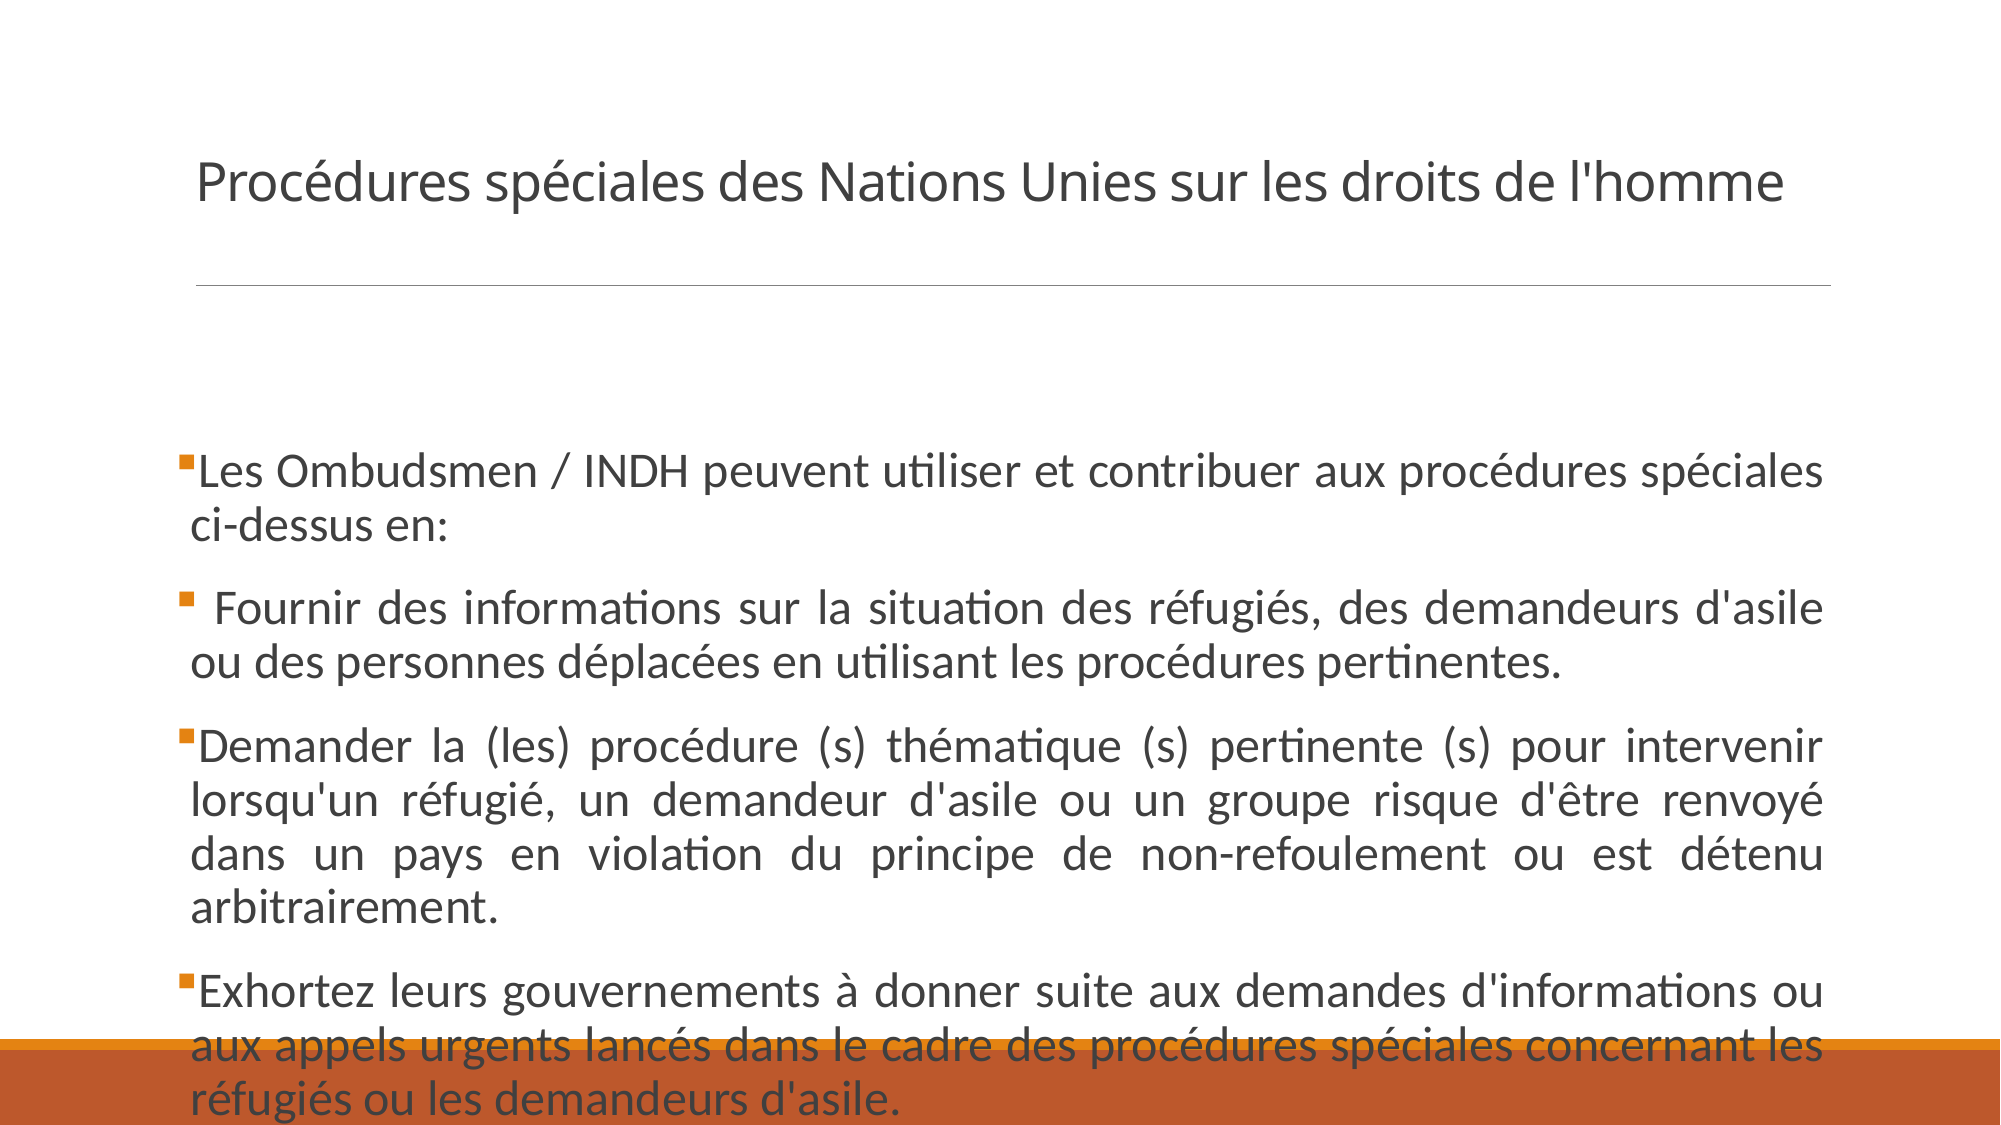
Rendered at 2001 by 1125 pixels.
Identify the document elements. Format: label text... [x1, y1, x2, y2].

title Procédures spéciales des Nations Unies sur les droits de l'homme [180, 47, 1830, 285]
list Les Ombudsmen / INDH peuvent utiliser et contribuer aux procédures spéciales ci-dessus en: Fournir des informations sur la situation des réfugiés, des demandeurs d'asile ou des personnes déplacées en utilisant les procédures pertinentes. Demander la (les) procédure (s) thématique (s) pertinente (s) pour intervenir lorsqu'un réfugié, un demandeur d'asile ou un groupe risque d'être renvoyé dans un pays en violation du principe de non-refoulement ou est détenu arbitrairement. Exhortez leurs gouvernements à donner suite aux demandes d'informations ou aux appels urgents lancés dans le cadre des procédures spéciales concernant les réfugiés ou les demandeurs d'asile. [175, 348, 1826, 1125]
